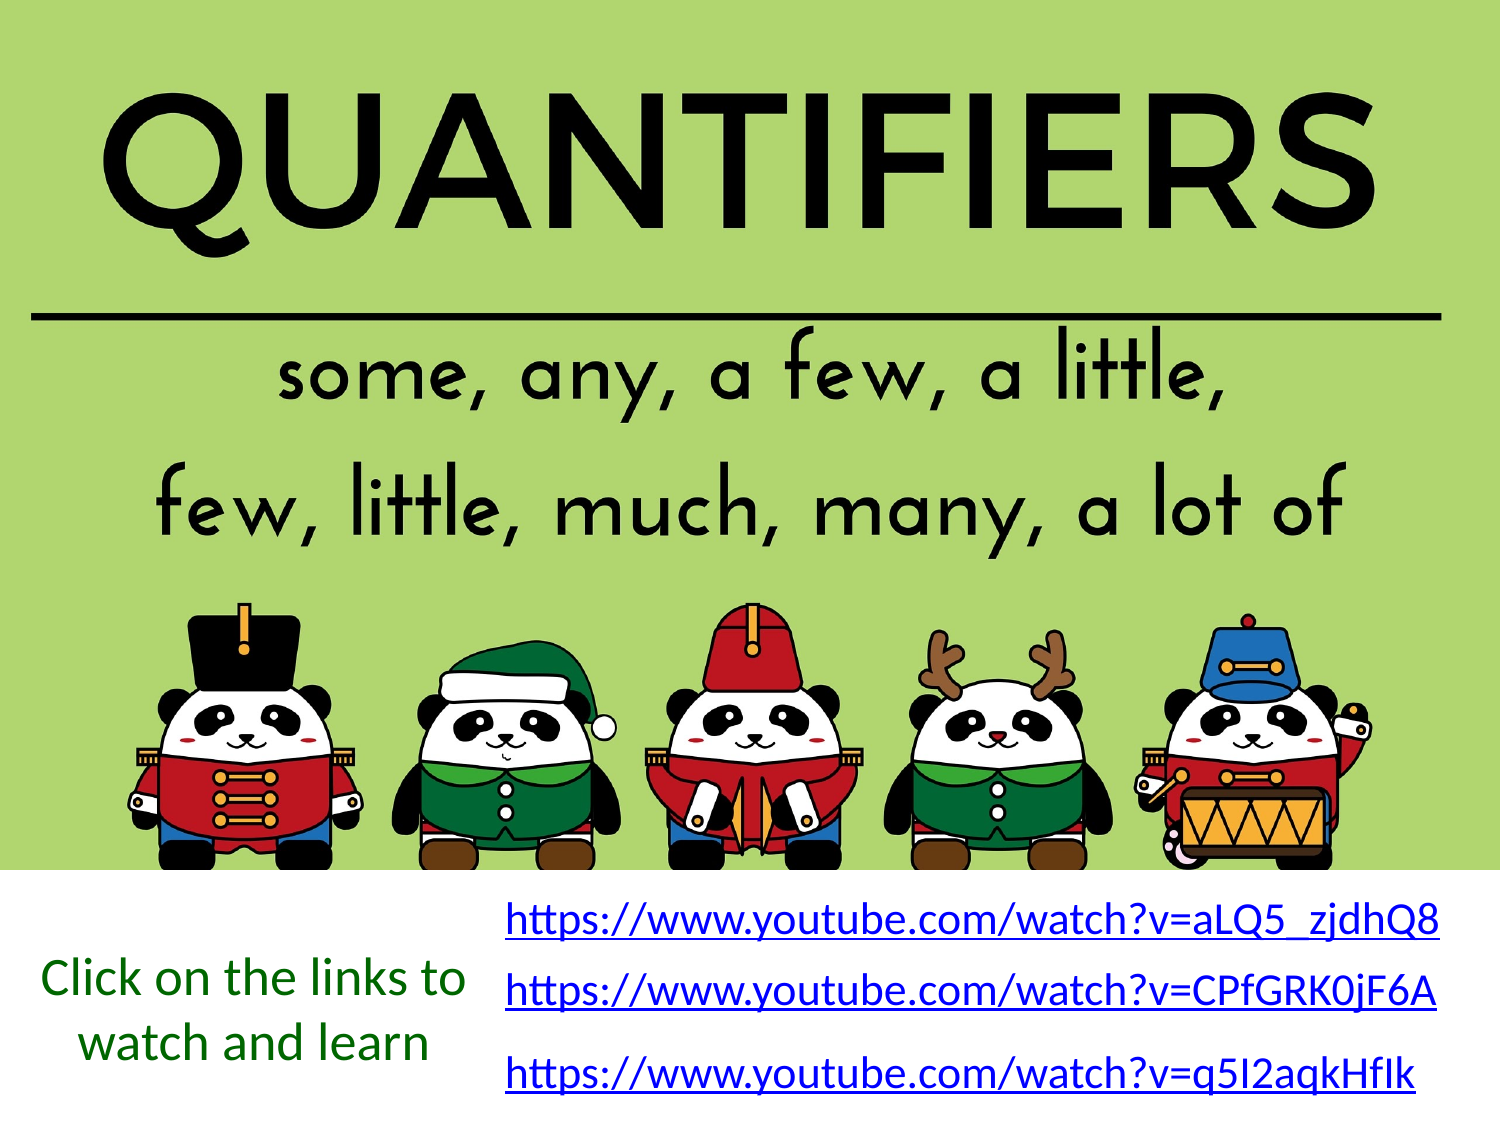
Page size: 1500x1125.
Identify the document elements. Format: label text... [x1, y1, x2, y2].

text_box Click on the links to watch and learn [0, 934, 526, 1079]
text_box https://www.youtube.com/watch?v=CPfGRK0jF6A [526, 952, 1500, 1077]
picture [0, 0, 1500, 870]
text_box https://www.youtube.com/watch?v=q5I2aqkHfIk [490, 1077, 1500, 1125]
text_box https://www.youtube.com/watch?v=aLQ5_zjdhQ8 [490, 881, 1500, 952]
